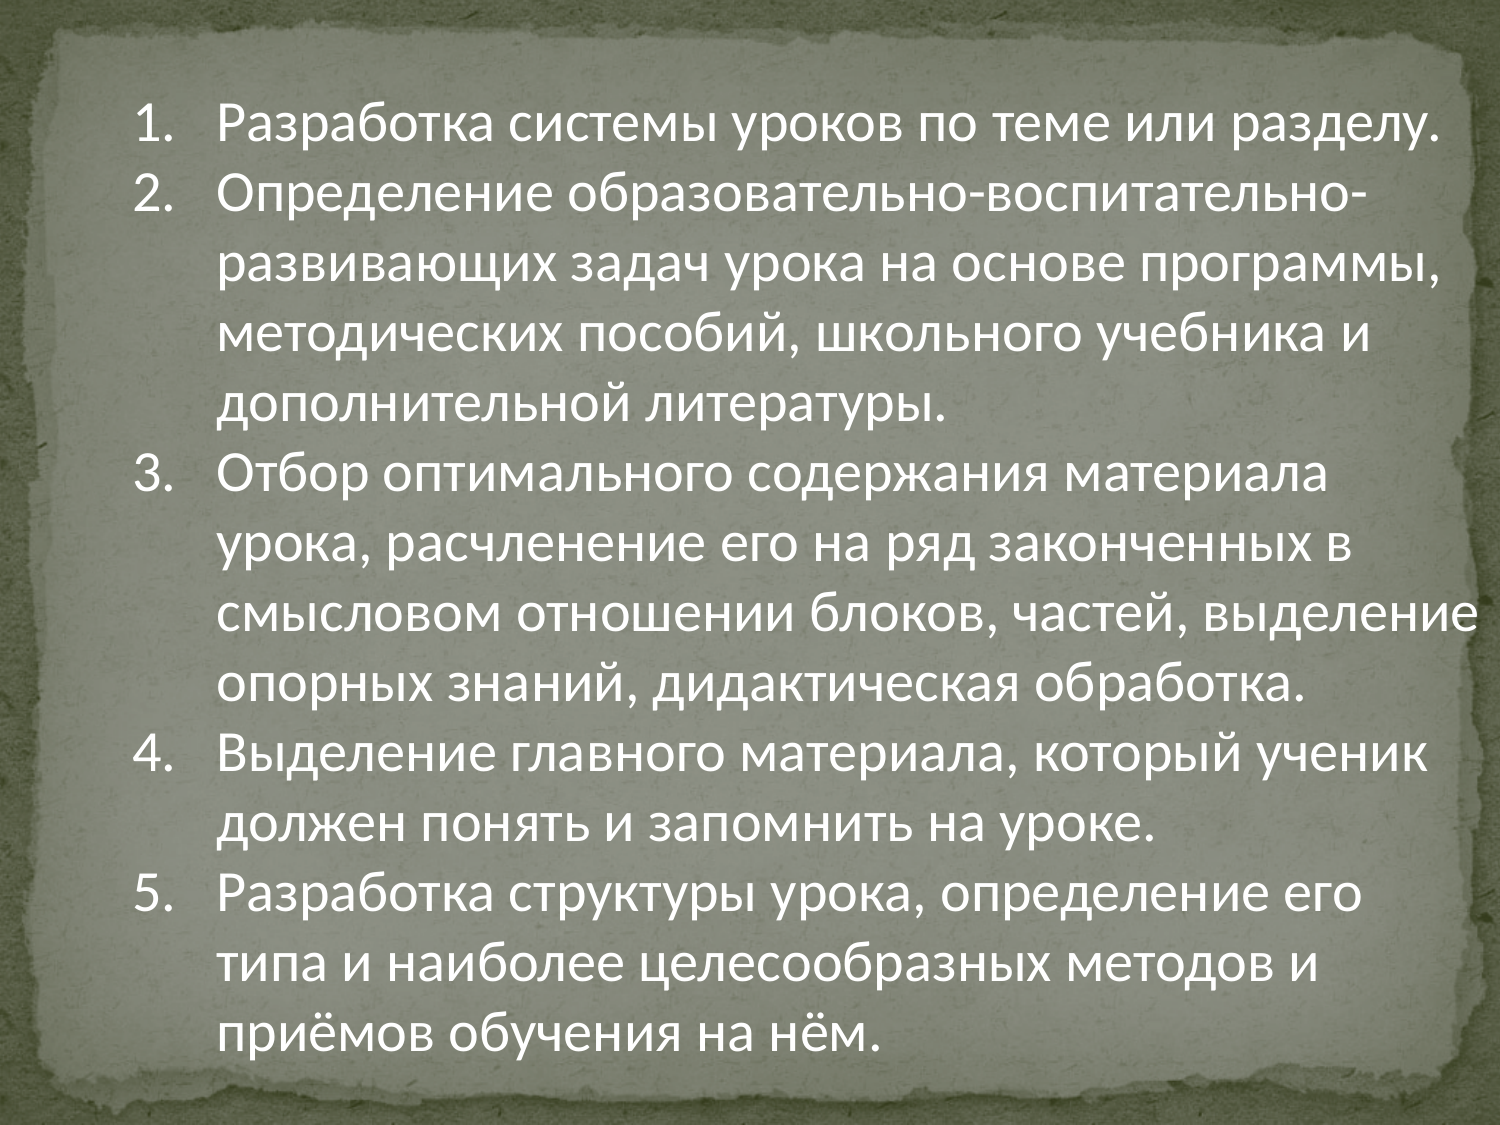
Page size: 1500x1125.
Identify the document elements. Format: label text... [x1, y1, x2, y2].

text_box Разработка системы уроков по теме или разделу. Определение образовательно-воспитательно-развивающих задач урока на основе программы, методических пособий, школьного учебника и дополнительной литературы. Отбор оптимального содержания материала урока, расчленение его на ряд законченных в смысловом отношении блоков, частей, выделение опорных знаний, дидактическая обработка. Выделение главного материала, который ученик должен понять и запомнить на уроке. Разработка структуры урока, определение его типа и наиболее целесообразных методов и приёмов обучения на нём. [117, 75, 1500, 1070]
